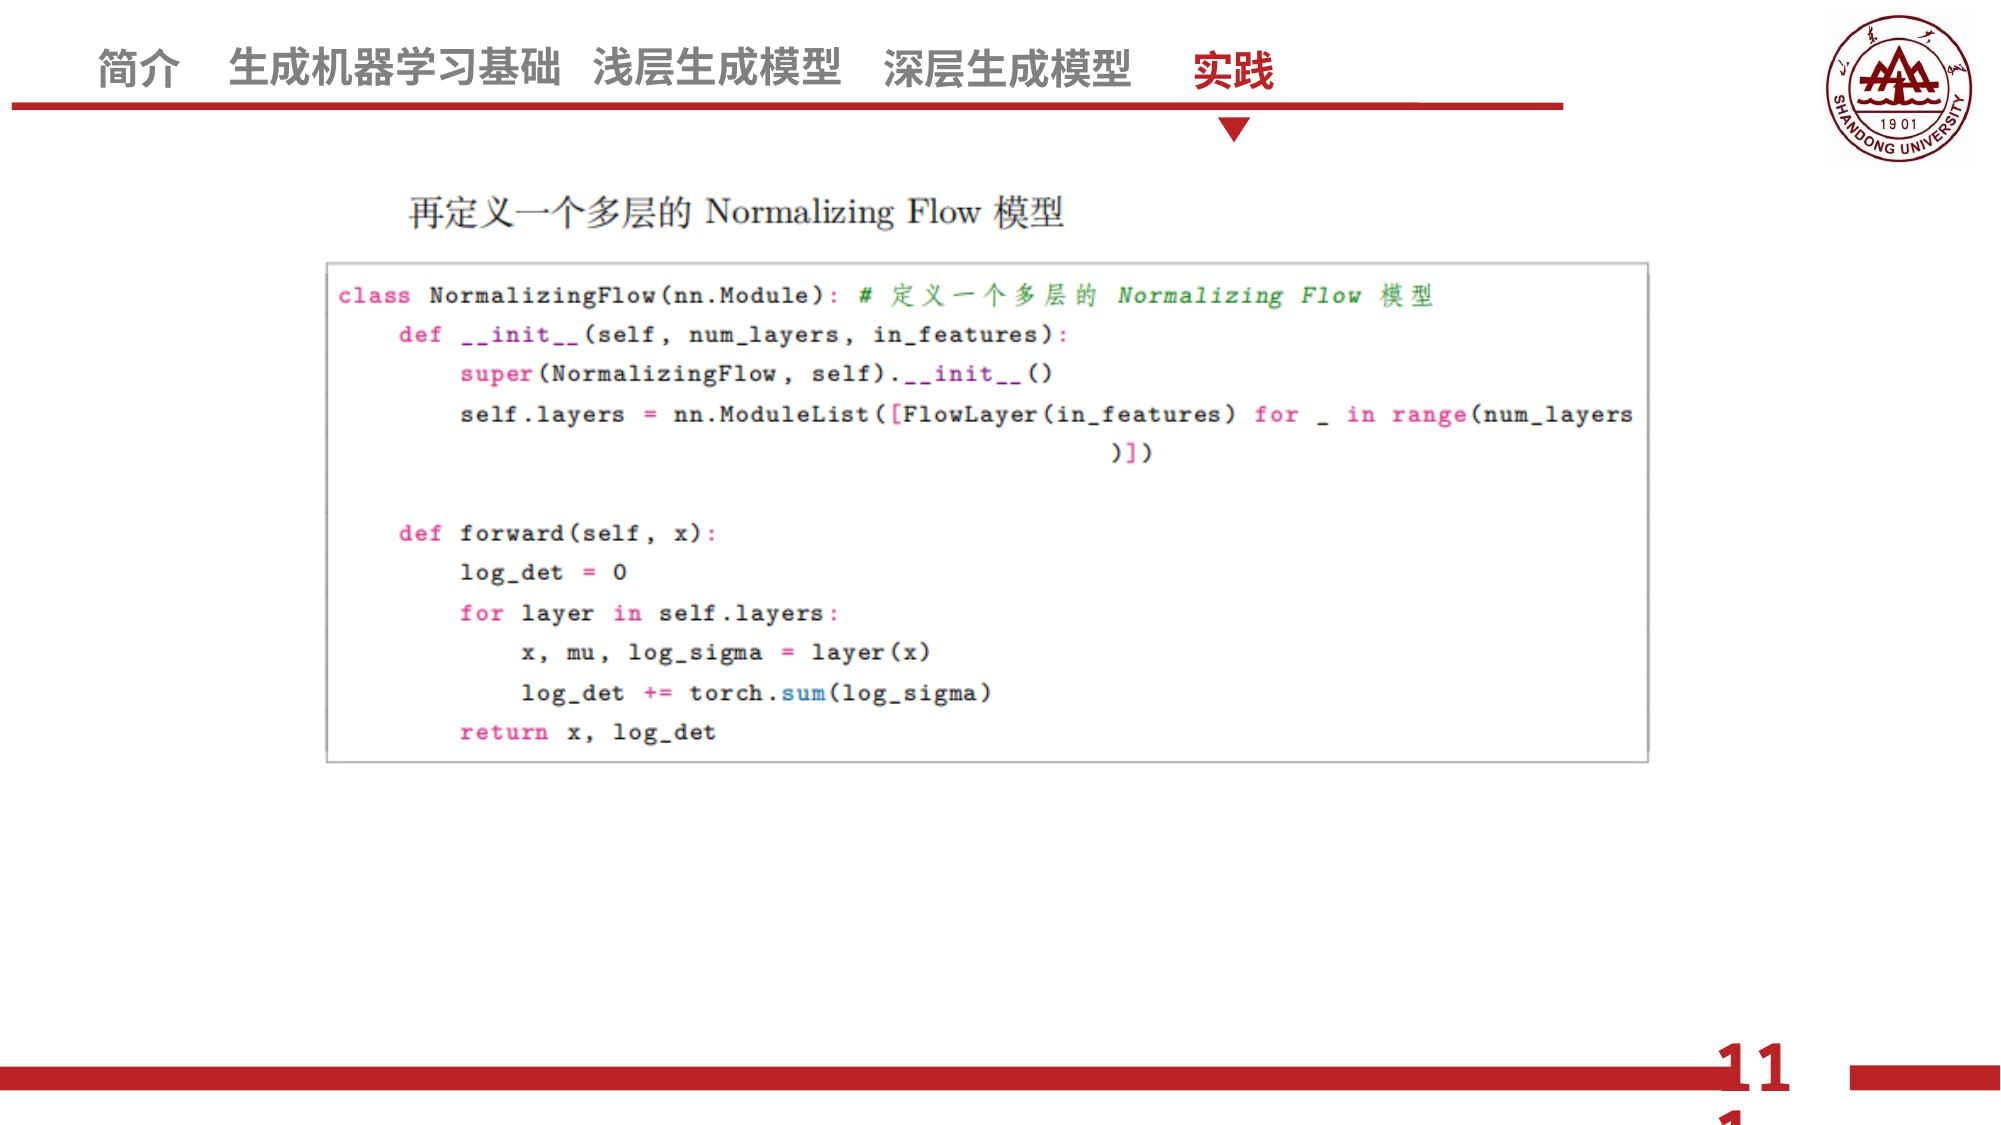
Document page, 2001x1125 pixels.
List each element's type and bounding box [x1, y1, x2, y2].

picture [296, 173, 1678, 794]
picture [1820, 9, 1977, 167]
